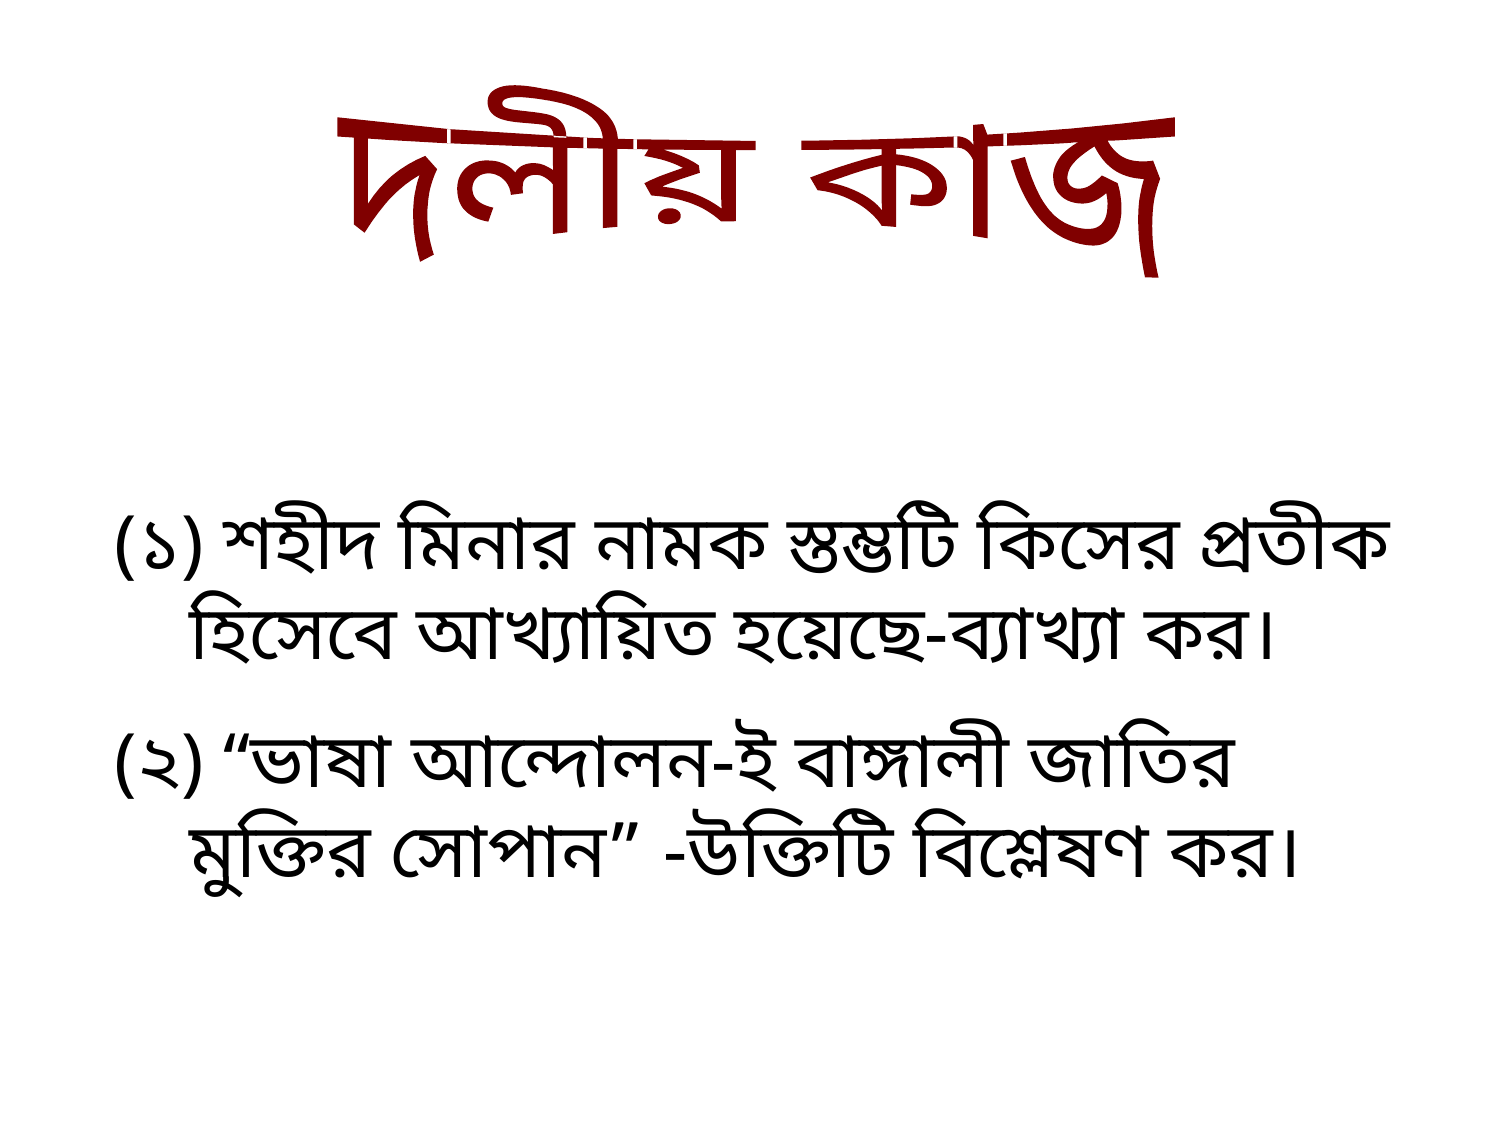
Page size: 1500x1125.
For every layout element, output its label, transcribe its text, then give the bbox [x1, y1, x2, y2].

text_box (১) শহীদ মিনার নামক স্তম্ভটি কিসের প্রতীক হিসেবে আখ্যায়িত হয়েছে-ব্যাখ্যা কর। (২) “ভাষা আন্দোলন-ই বাঙ্গালী জাতির মুক্তির সোপান” -উক্তিটি বিশ্লেষণ কর। [99, 487, 1450, 900]
